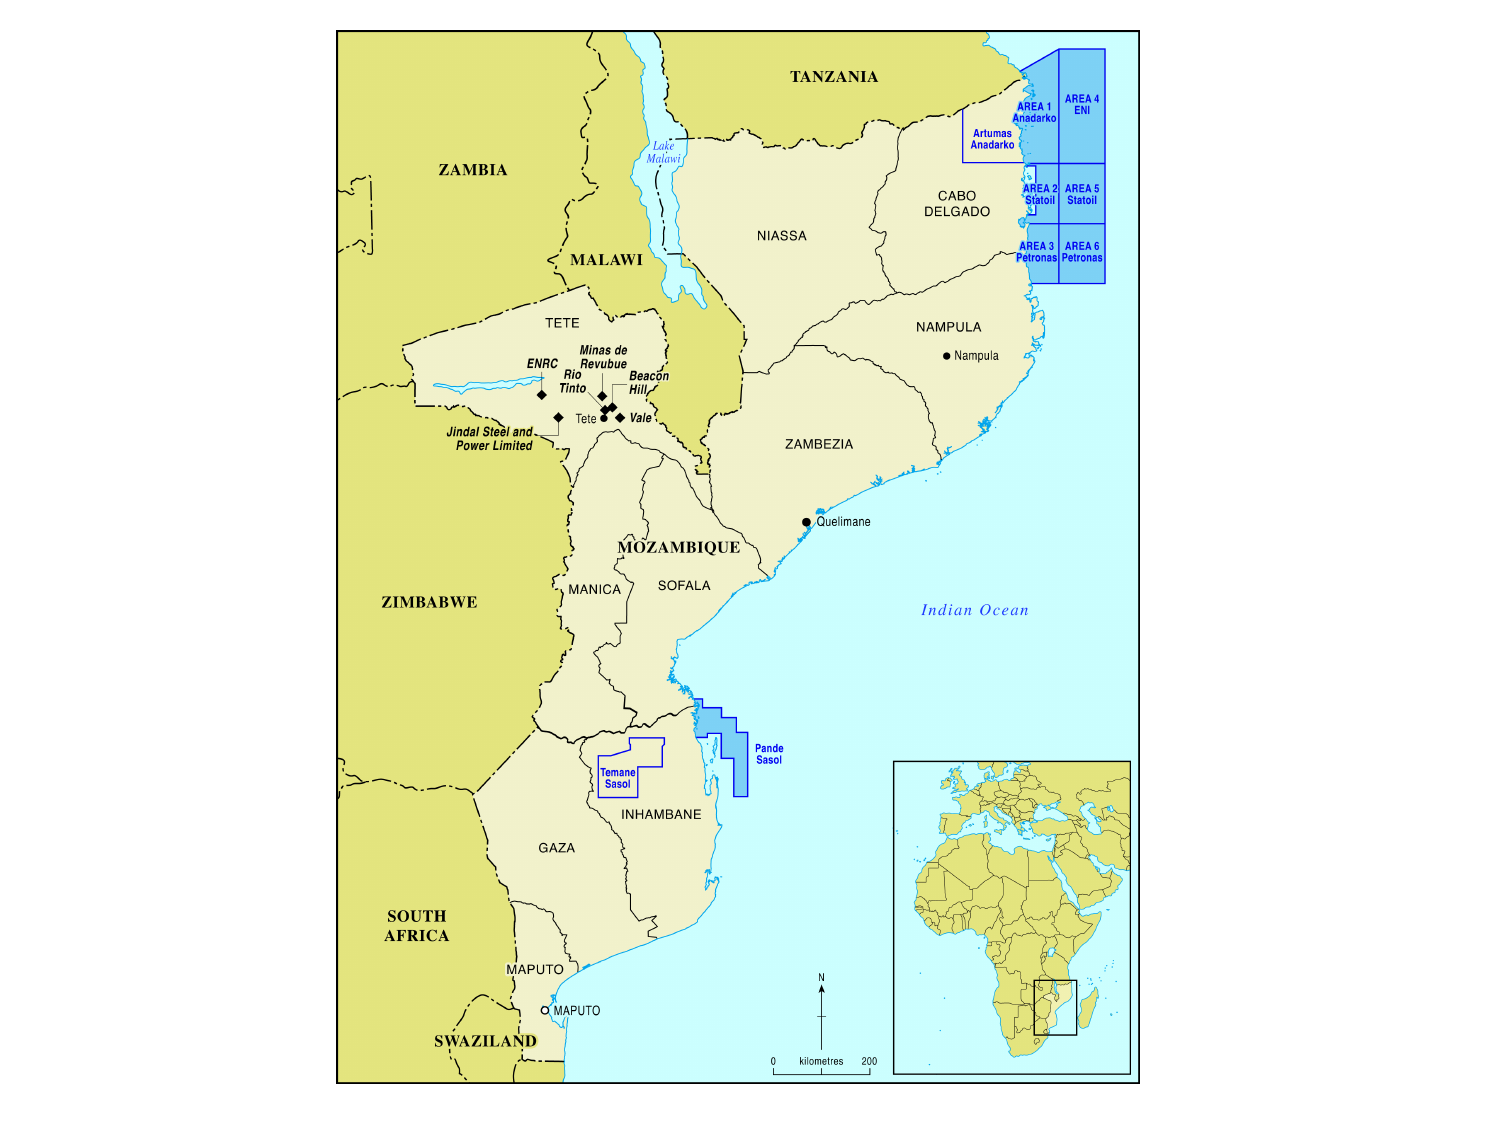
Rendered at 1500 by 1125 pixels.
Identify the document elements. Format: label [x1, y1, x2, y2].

list [336, 30, 1140, 1084]
